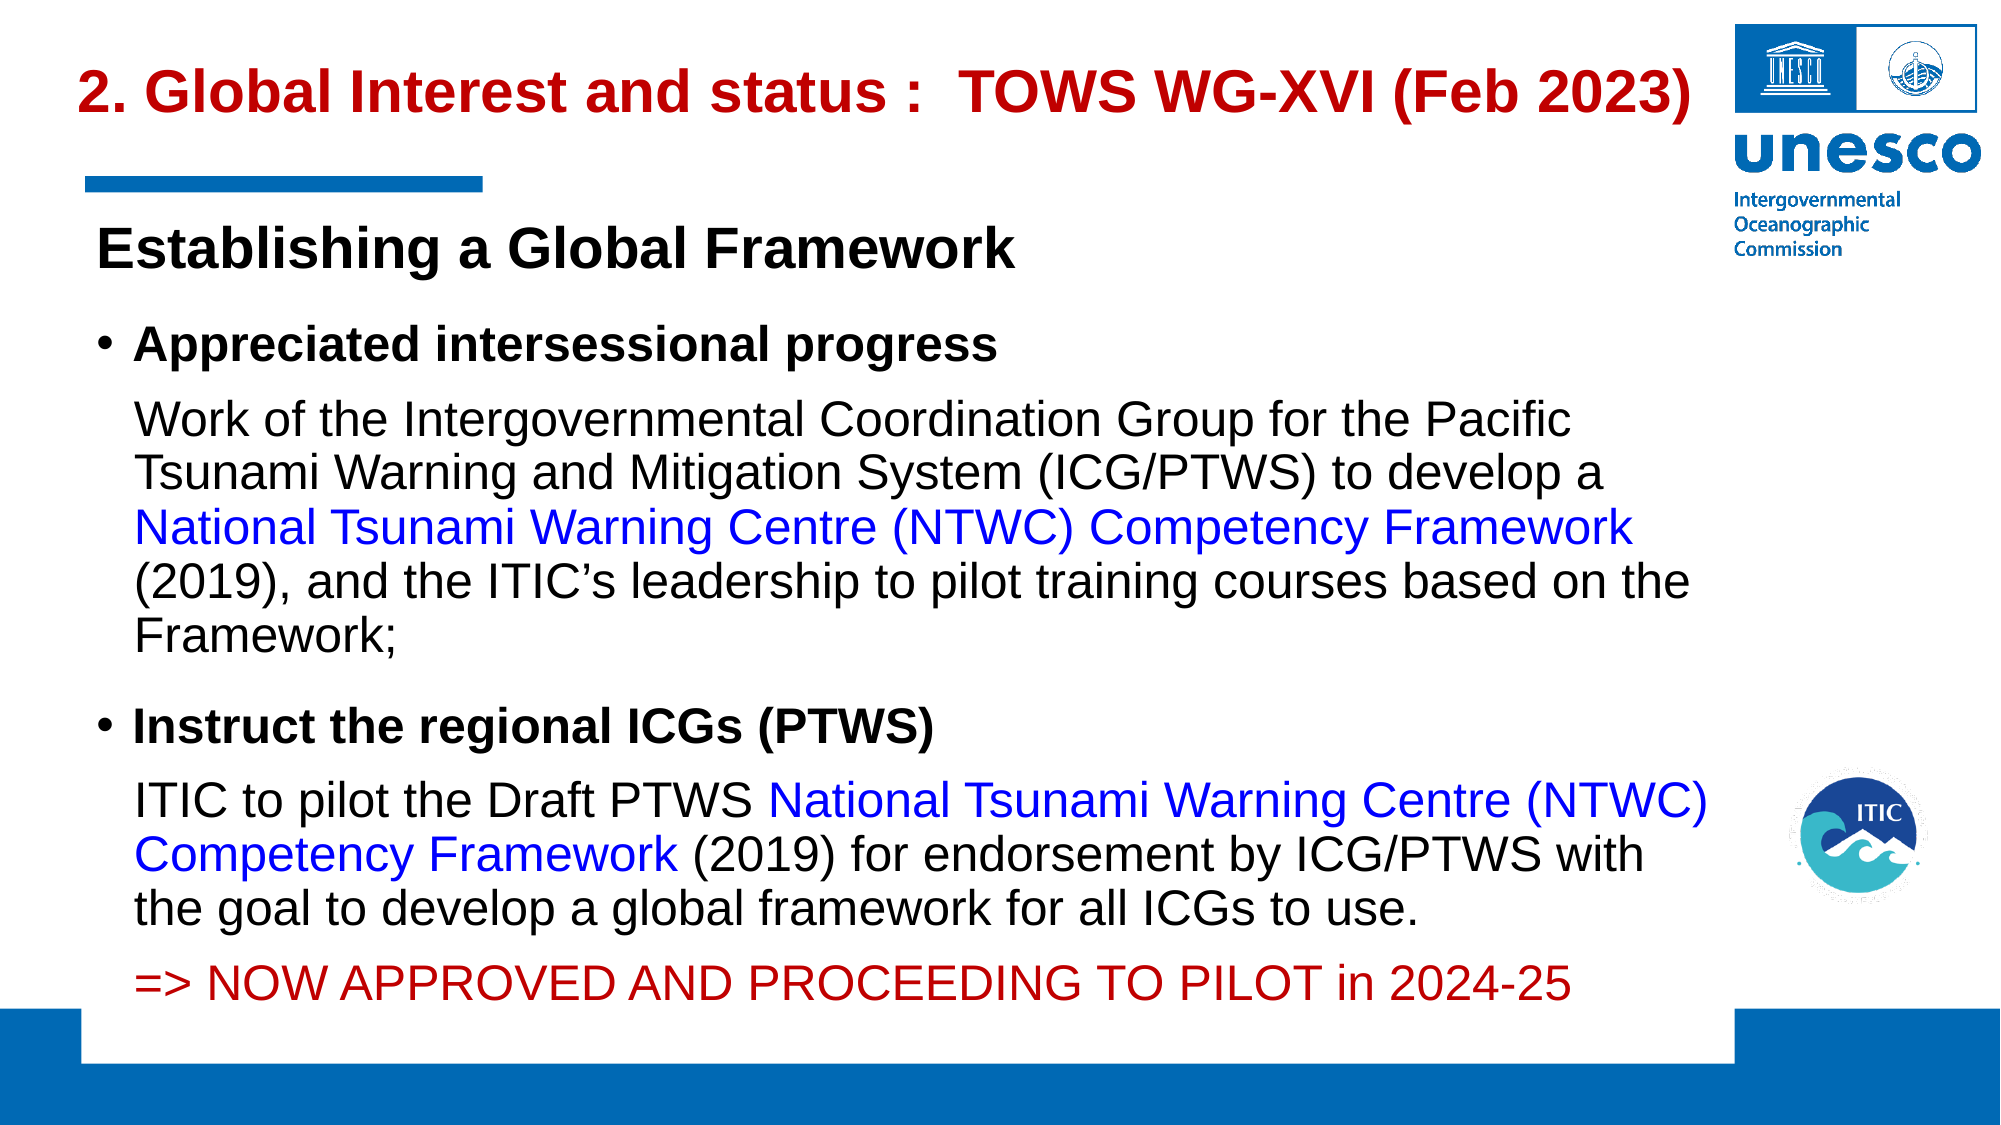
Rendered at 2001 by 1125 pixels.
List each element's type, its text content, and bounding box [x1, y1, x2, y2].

list Establishing a Global Framework Appreciated intersessional progress Work of the Intergovernmental Coordination Group for the Pacific Tsunami Warning and Mitigation System (ICG/PTWS) to develop a National Tsunami Warning Centre (NTWC) Competency Framework (2019), and the ITIC’s leadership to pilot training courses based on the Framework; Instruct the regional ICGs (PTWS) ITIC to pilot the Draft PTWS National Tsunami Warning Centre (NTWC) Competency Framework (2019) for endorsement by ICG/PTWS with the goal to develop a global framework for all ICGs to use. => NOW APPROVED AND PROCEEDING TO PILOT in 2024-25 [81, 210, 1735, 1064]
title 2. Global Interest and status : TOWS WG-XVI (Feb 2023) [62, 24, 1788, 162]
picture [1787, 761, 1933, 909]
picture [1734, 24, 1981, 256]
